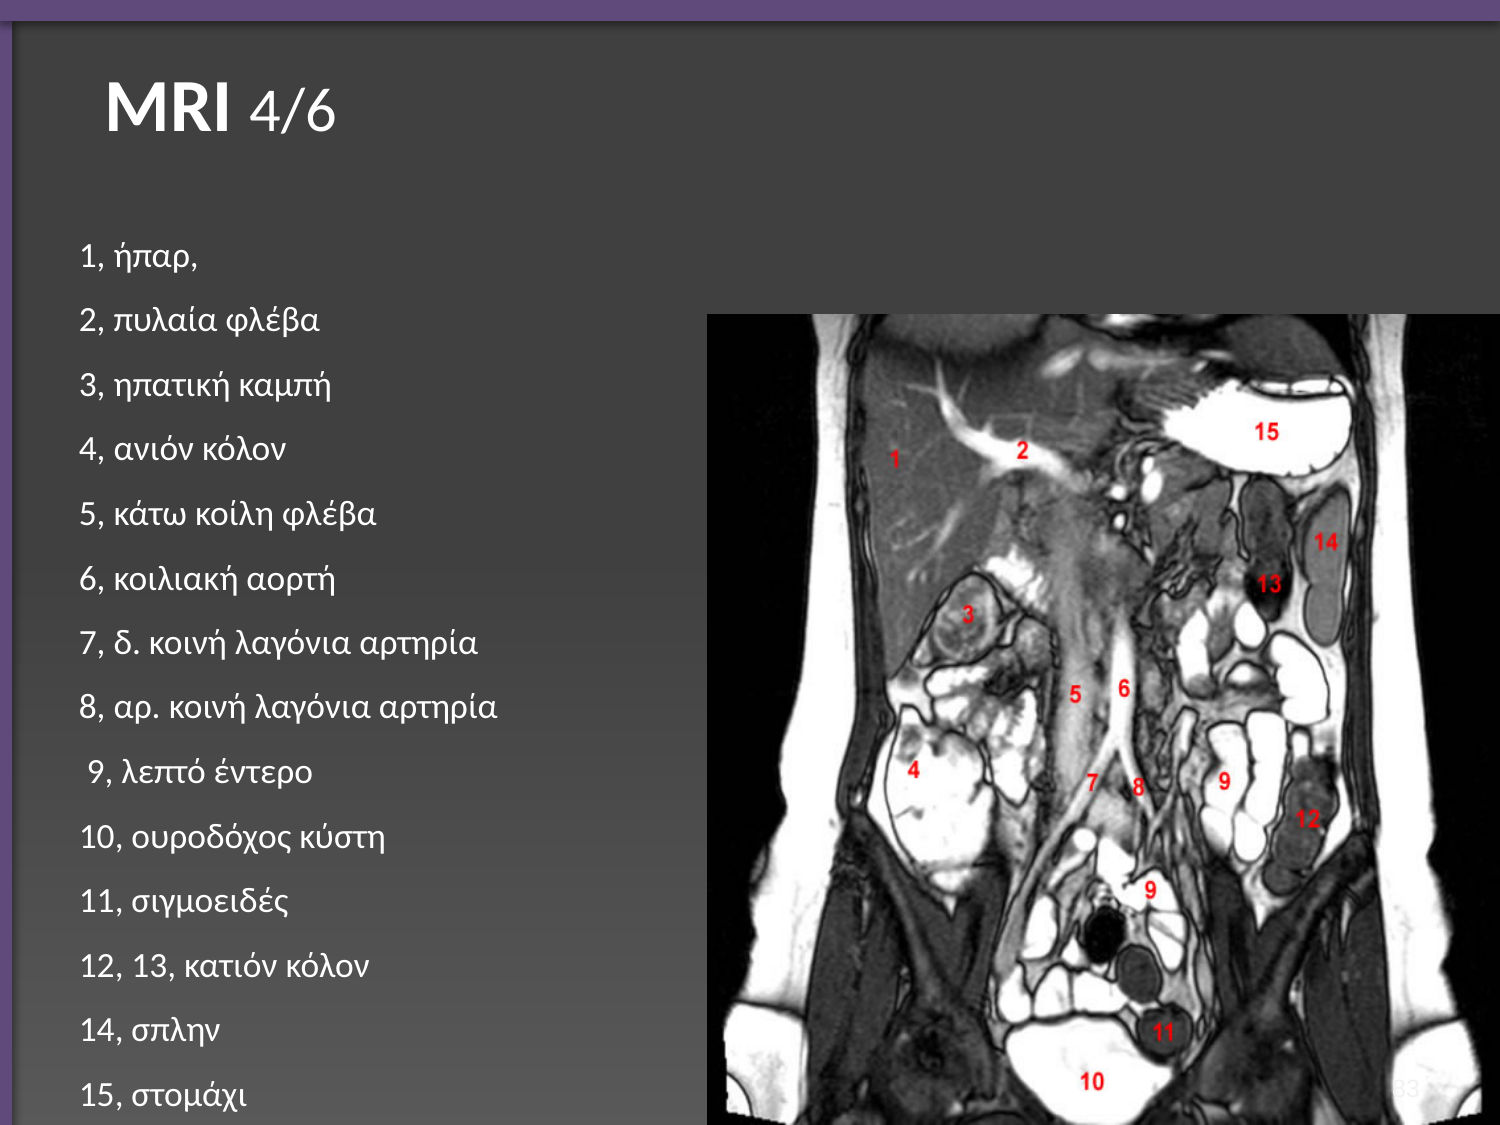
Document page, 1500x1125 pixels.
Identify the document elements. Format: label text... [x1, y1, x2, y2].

list 1, ήπαρ, 2, πυλαία φλέβα 3, ηπατική καμπή 4, ανιόν κόλον 5, κάτω κοίλη φλέβα 6, κοιλιακή αορτή 7, δ. κοινή λαγόνια αρτηρία 8, αρ. κοινή λαγόνια αρτηρία 9, λεπτό έντερο 10, ουροδόχος κύστη 11, σιγμοειδές 12, 13, κατιόν κόλον 14, σπλην 15, στομάχι [53, 219, 1436, 1125]
title ΜRI 4/6 [10, 19, 1500, 185]
picture [707, 314, 1500, 1125]
